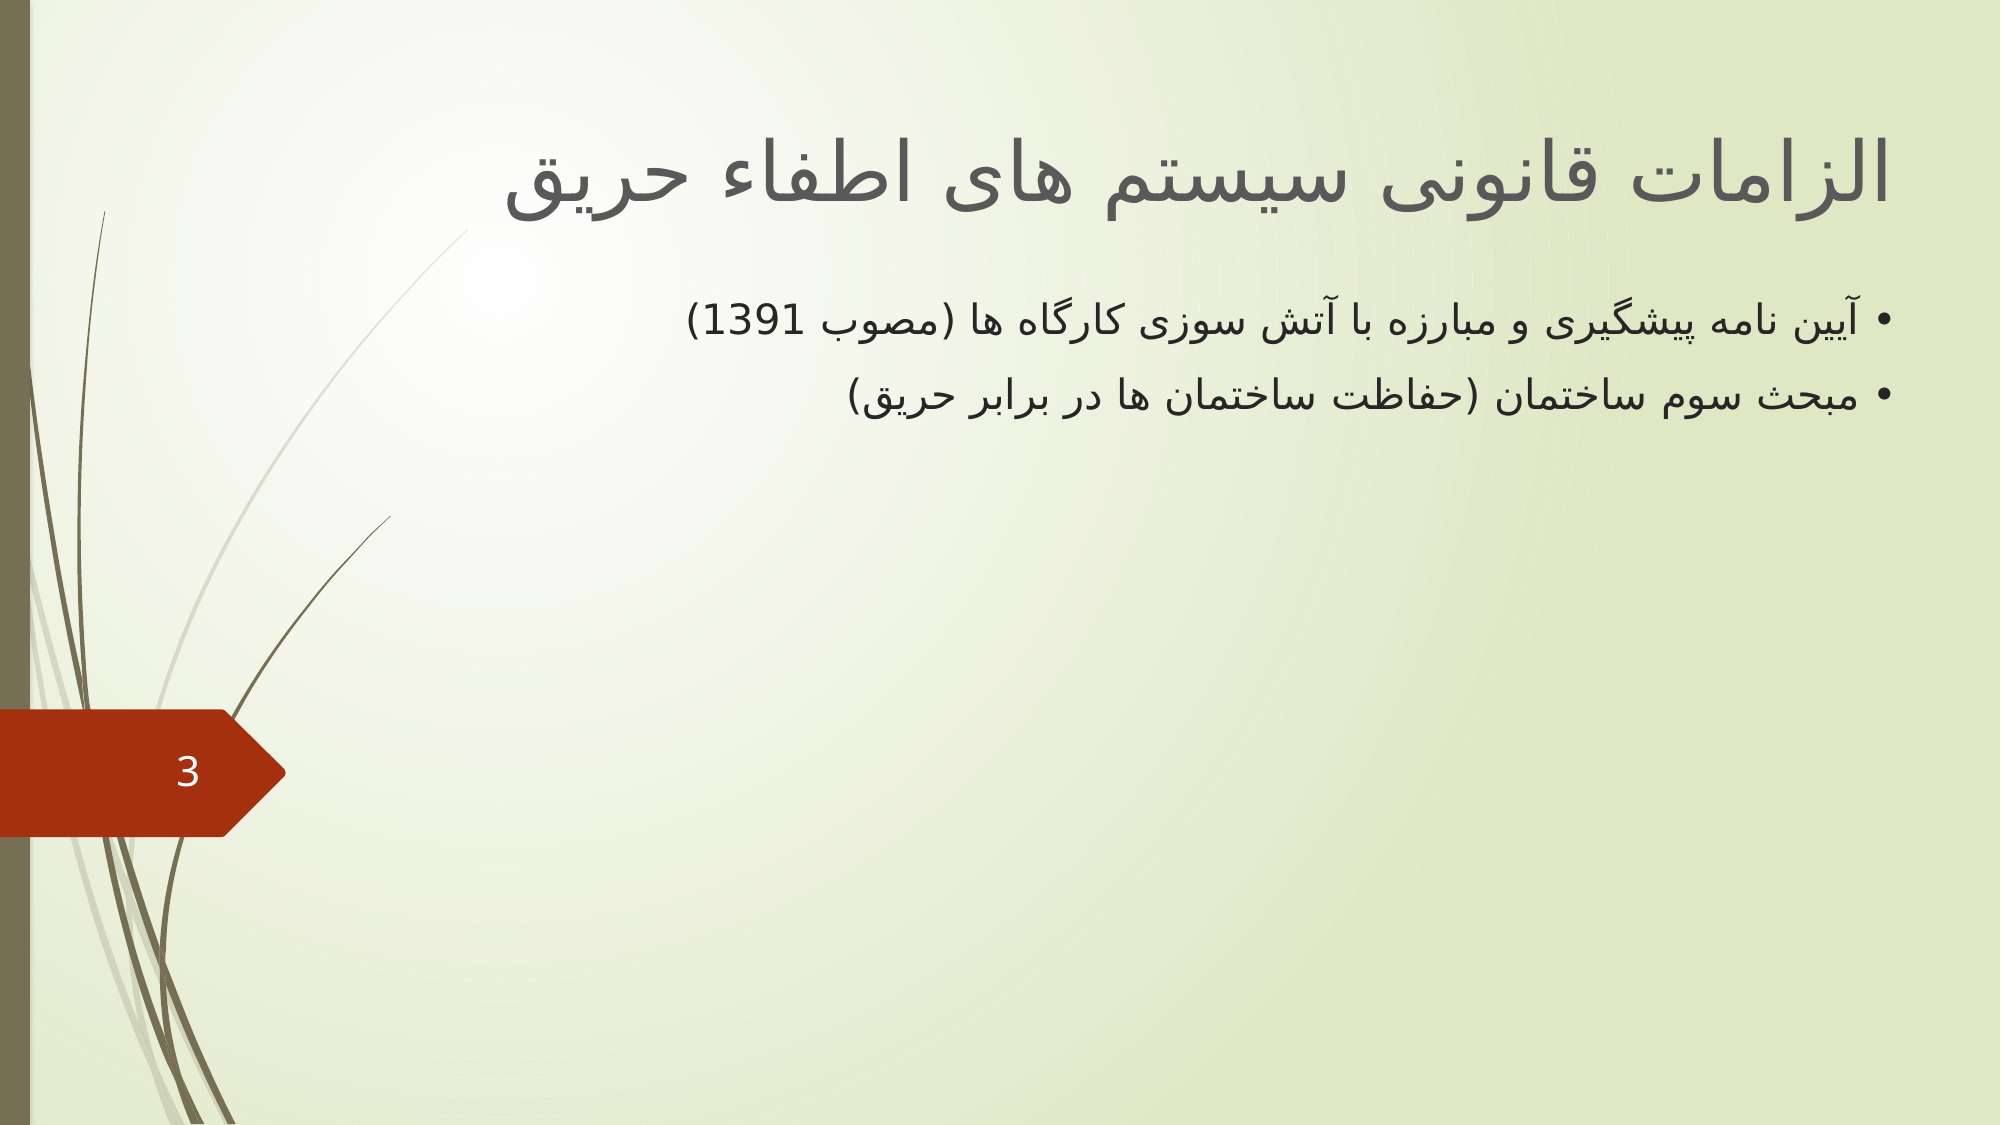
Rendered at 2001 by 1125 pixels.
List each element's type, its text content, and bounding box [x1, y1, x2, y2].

subtitle الزامات قانونی سیستم های اطفاء حریق [448, 75, 1911, 261]
slide_number 3 [87, 743, 216, 803]
title • آیین نامه پیشگیری و مبارزه با آتش سوزی کارگاه ها (مصوب 1391) • مبحث سوم ساختمان (حفاظت ساختمان ها در برابر حریق) [450, 260, 1913, 892]
